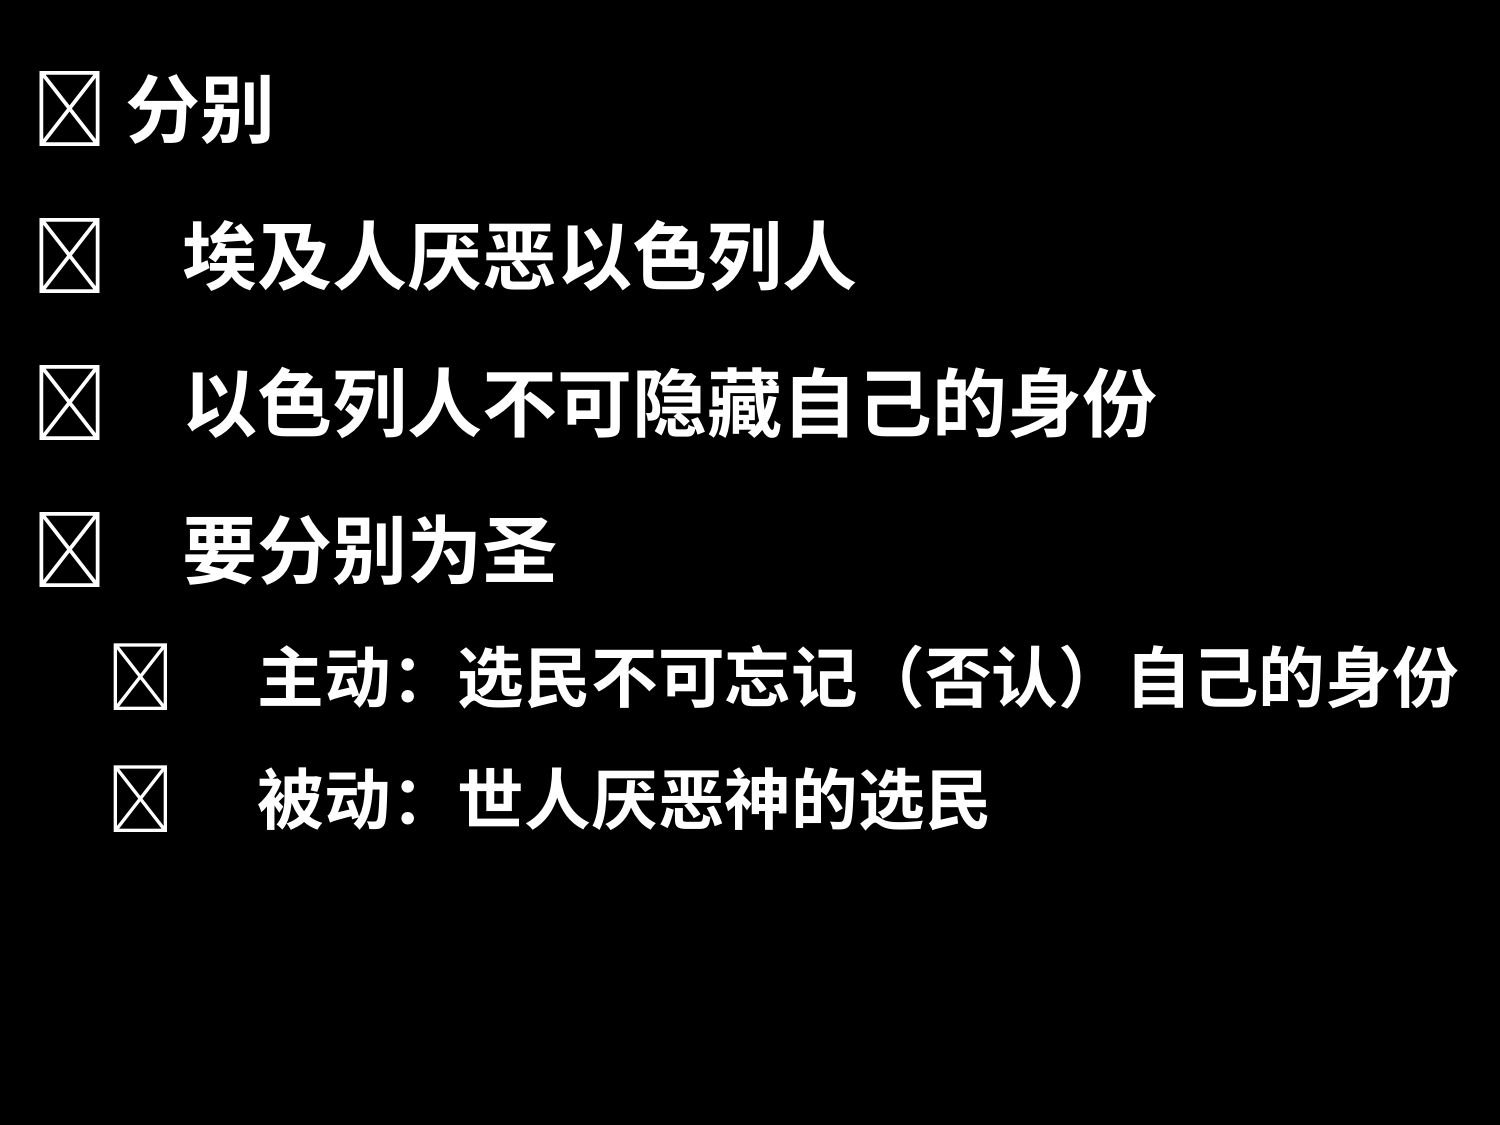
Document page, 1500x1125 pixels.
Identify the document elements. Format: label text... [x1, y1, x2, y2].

list 分别  埃及人厌恶以色列人  以色列人不可隐藏自己的身份  要分别为圣  主动：选民不可忘记（否认）自己的身份  被动：世人厌恶神的选民 [17, 19, 1483, 1106]
